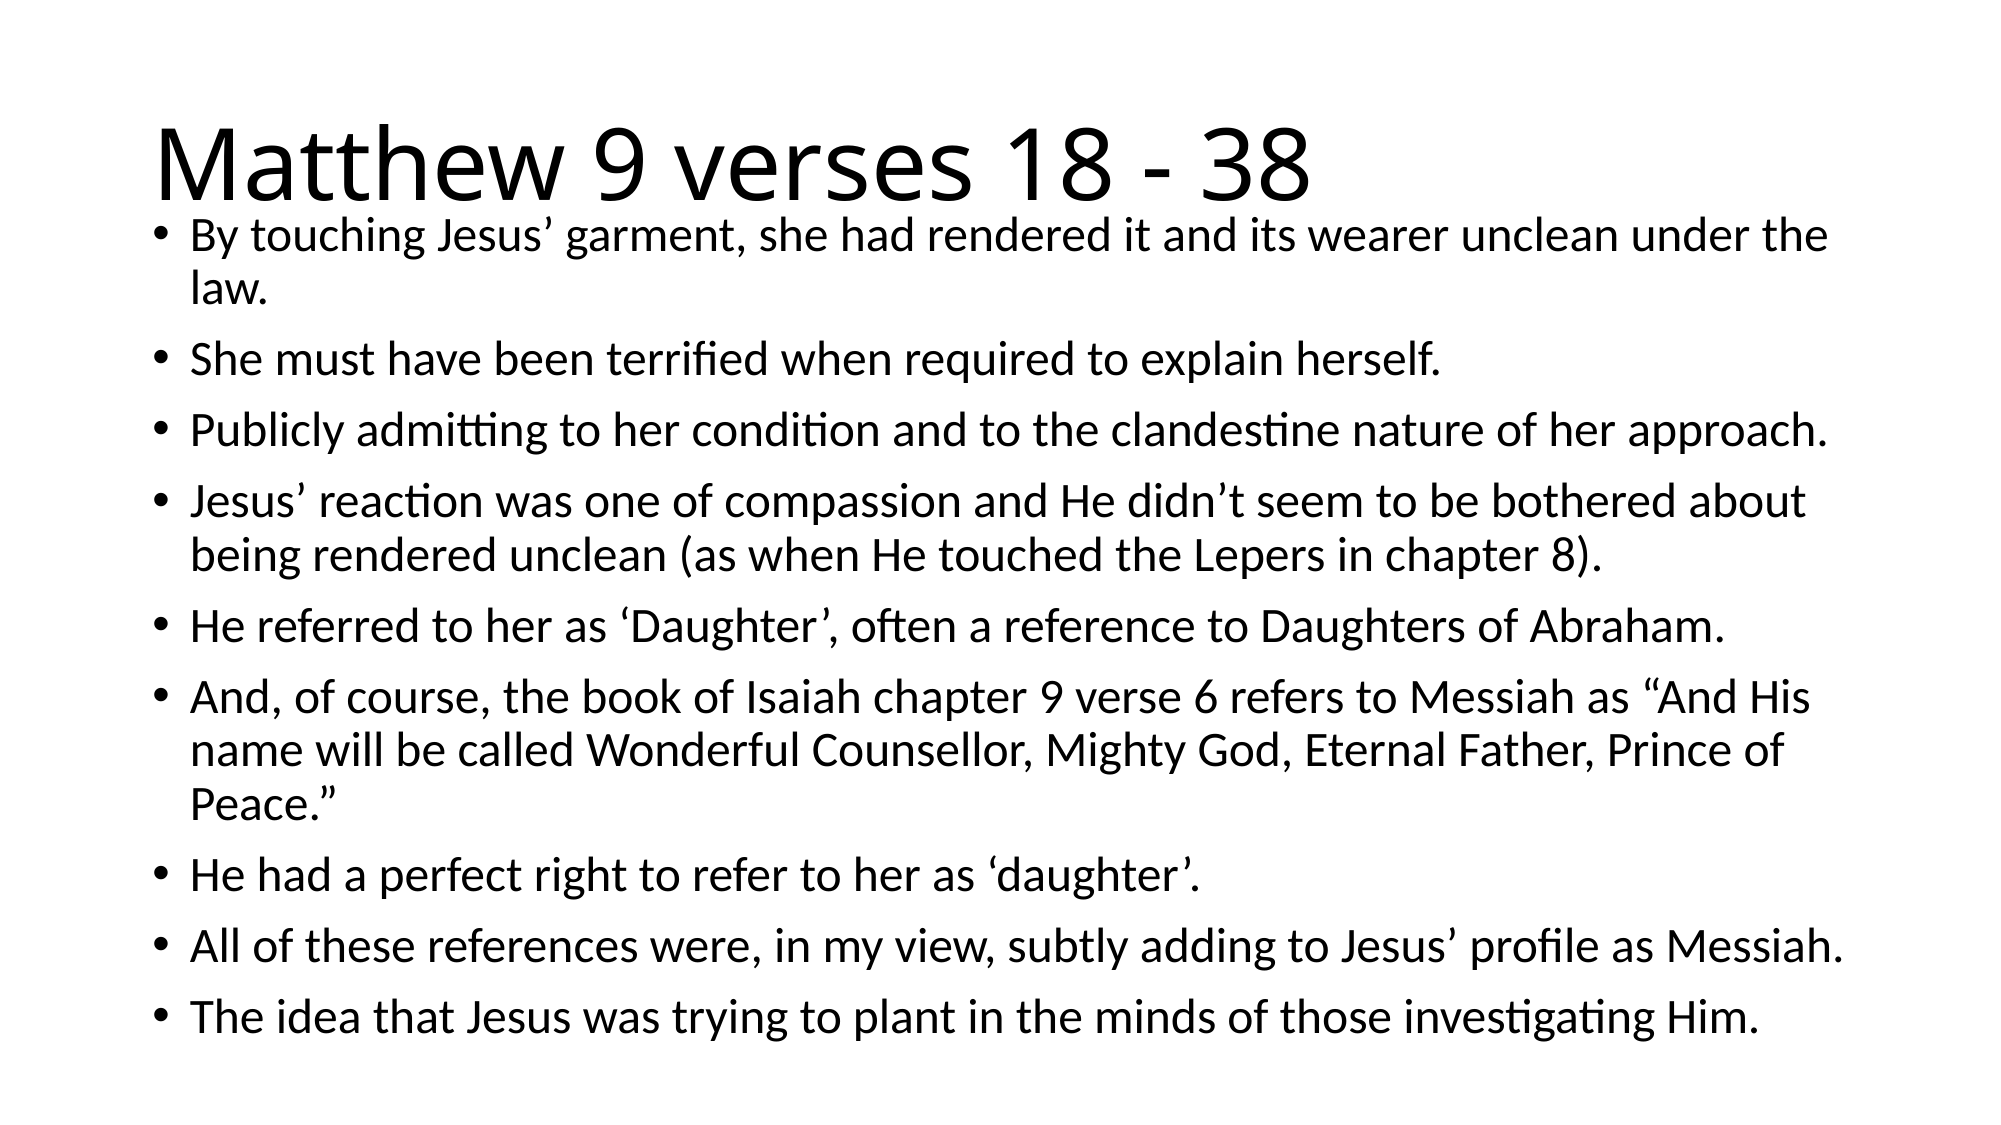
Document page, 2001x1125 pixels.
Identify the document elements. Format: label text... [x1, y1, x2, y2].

title Matthew 9 verses 18 - 38 [137, 59, 1863, 201]
list By touching Jesus’ garment, she had rendered it and its wearer unclean under the law. She must have been terrified when required to explain herself. Publicly admitting to her condition and to the clandestine nature of her approach. Jesus’ reaction was one of compassion and He didn’t seem to be bothered about being rendered unclean (as when He touched the Lepers in chapter 8). He referred to her as ‘Daughter’, often a reference to Daughters of Abraham. And, of course, the book of Isaiah chapter 9 verse 6 refers to Messiah as “And His name will be called Wonderful Counsellor, Mighty God, Eternal Father, Prince of Peace.” He had a perfect right to refer to her as ‘daughter’. All of these references were, in my view, subtly adding to Jesus’ profile as Messiah. The idea that Jesus was trying to plant in the minds of those investigating Him. [137, 201, 1863, 1106]
